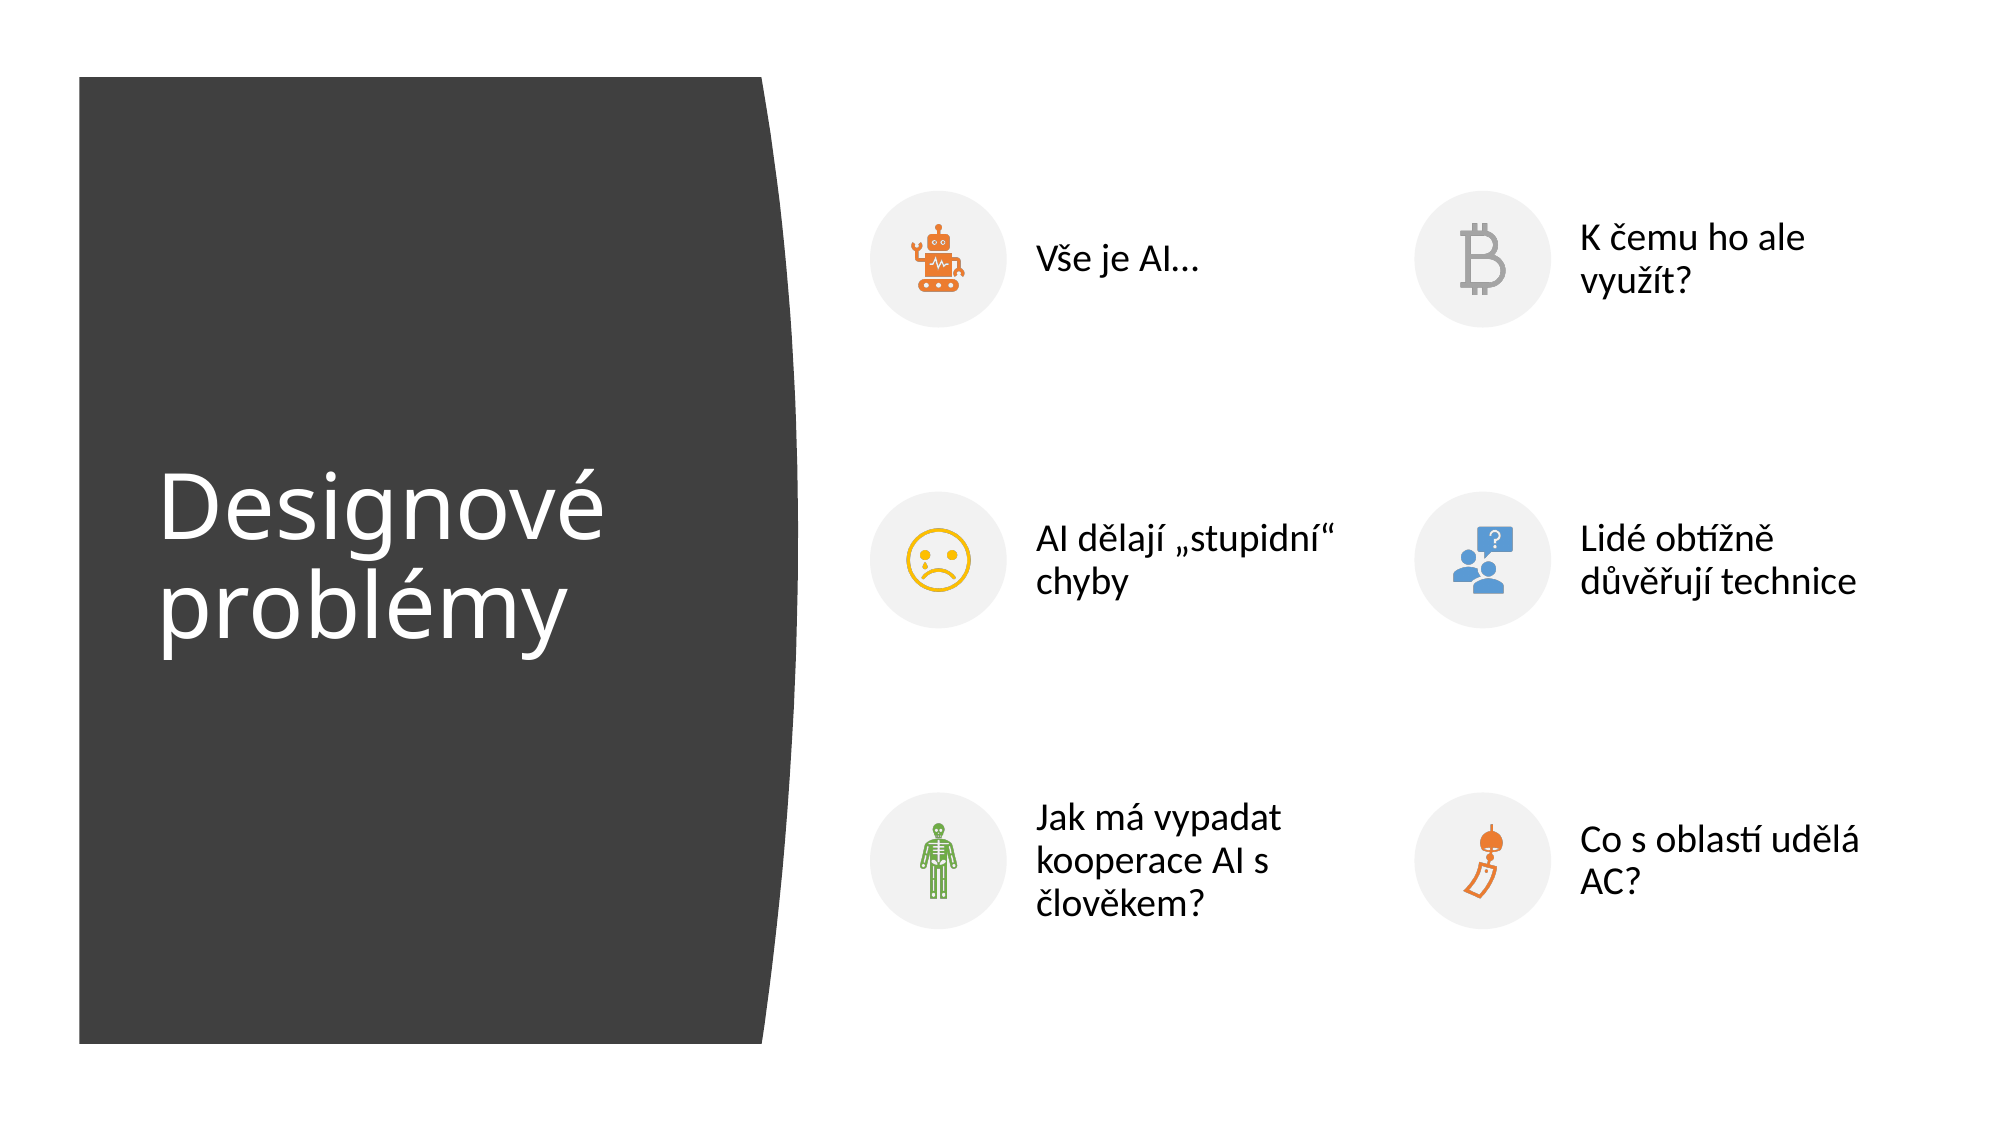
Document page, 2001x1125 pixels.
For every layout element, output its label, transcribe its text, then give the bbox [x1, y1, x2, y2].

title Designové problémy [141, 166, 702, 953]
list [852, 77, 1921, 1043]
text_box [78, 76, 800, 1045]
